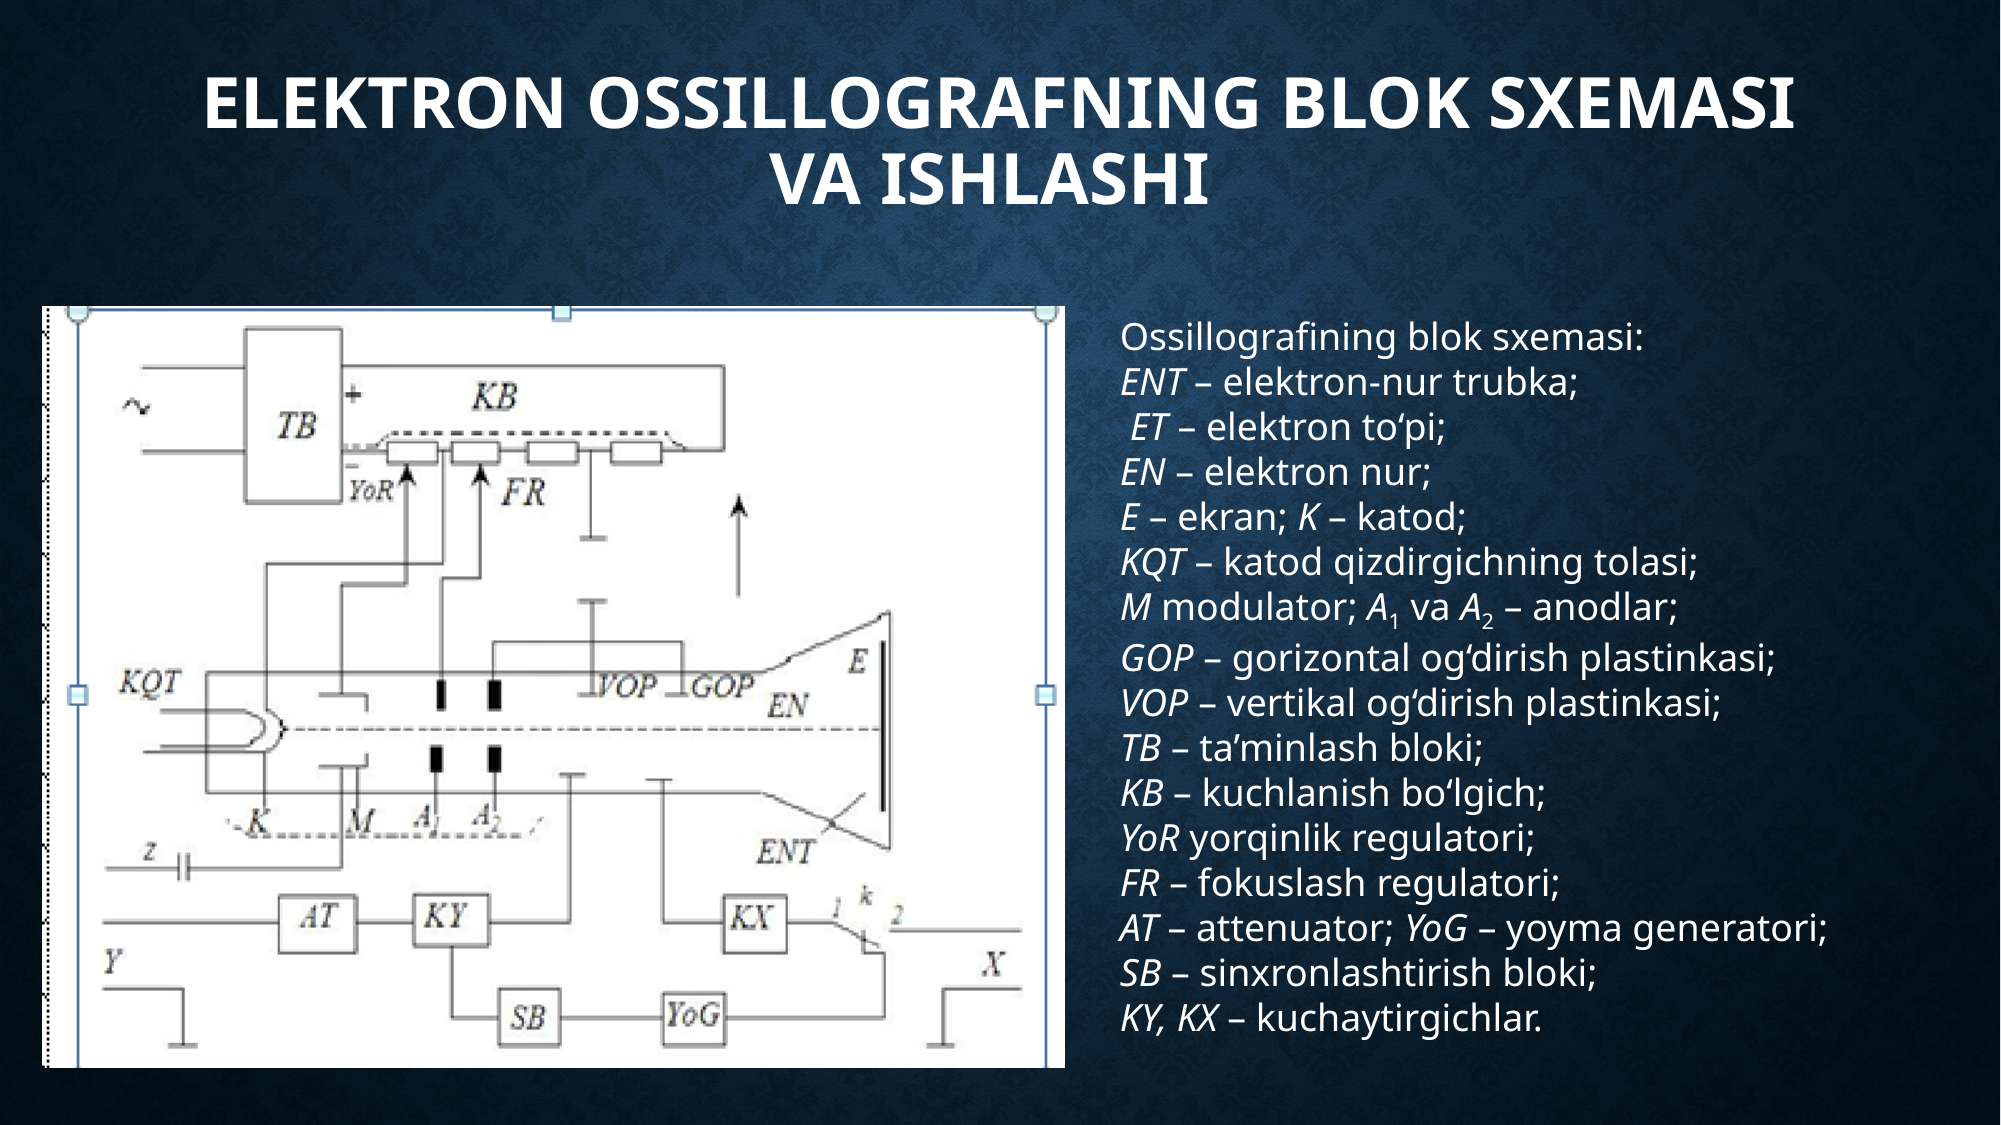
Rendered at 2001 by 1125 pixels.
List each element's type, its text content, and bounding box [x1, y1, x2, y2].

title Elektron ossillografning blok sxemasi va ishlashi [149, 34, 1849, 253]
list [40, 304, 1065, 1069]
text_box Ossillografining blok sxemasi: ENT – elektron-nur trubka; ET – elektron to‘pi; EN – elektron nur; E – ekran; K – katod; KQT – katod qizdirgichning tolasi; M modulator; A1 va A2 – anodlar; GOP – gorizontal og‘dirish plastinkasi; VOP – vertikal og‘dirish plastinkasi; TB – ta’minlash bloki; KB – kuchlanish bo‘lgich; YoR yorqinlik regulatori; FR – fokuslash regulatori; AT – attenuator; YoG – yoyma generatori; SB – sinxronlashtirish bloki; KY, KX – kuchaytirgichlar. [1105, 305, 1894, 1046]
